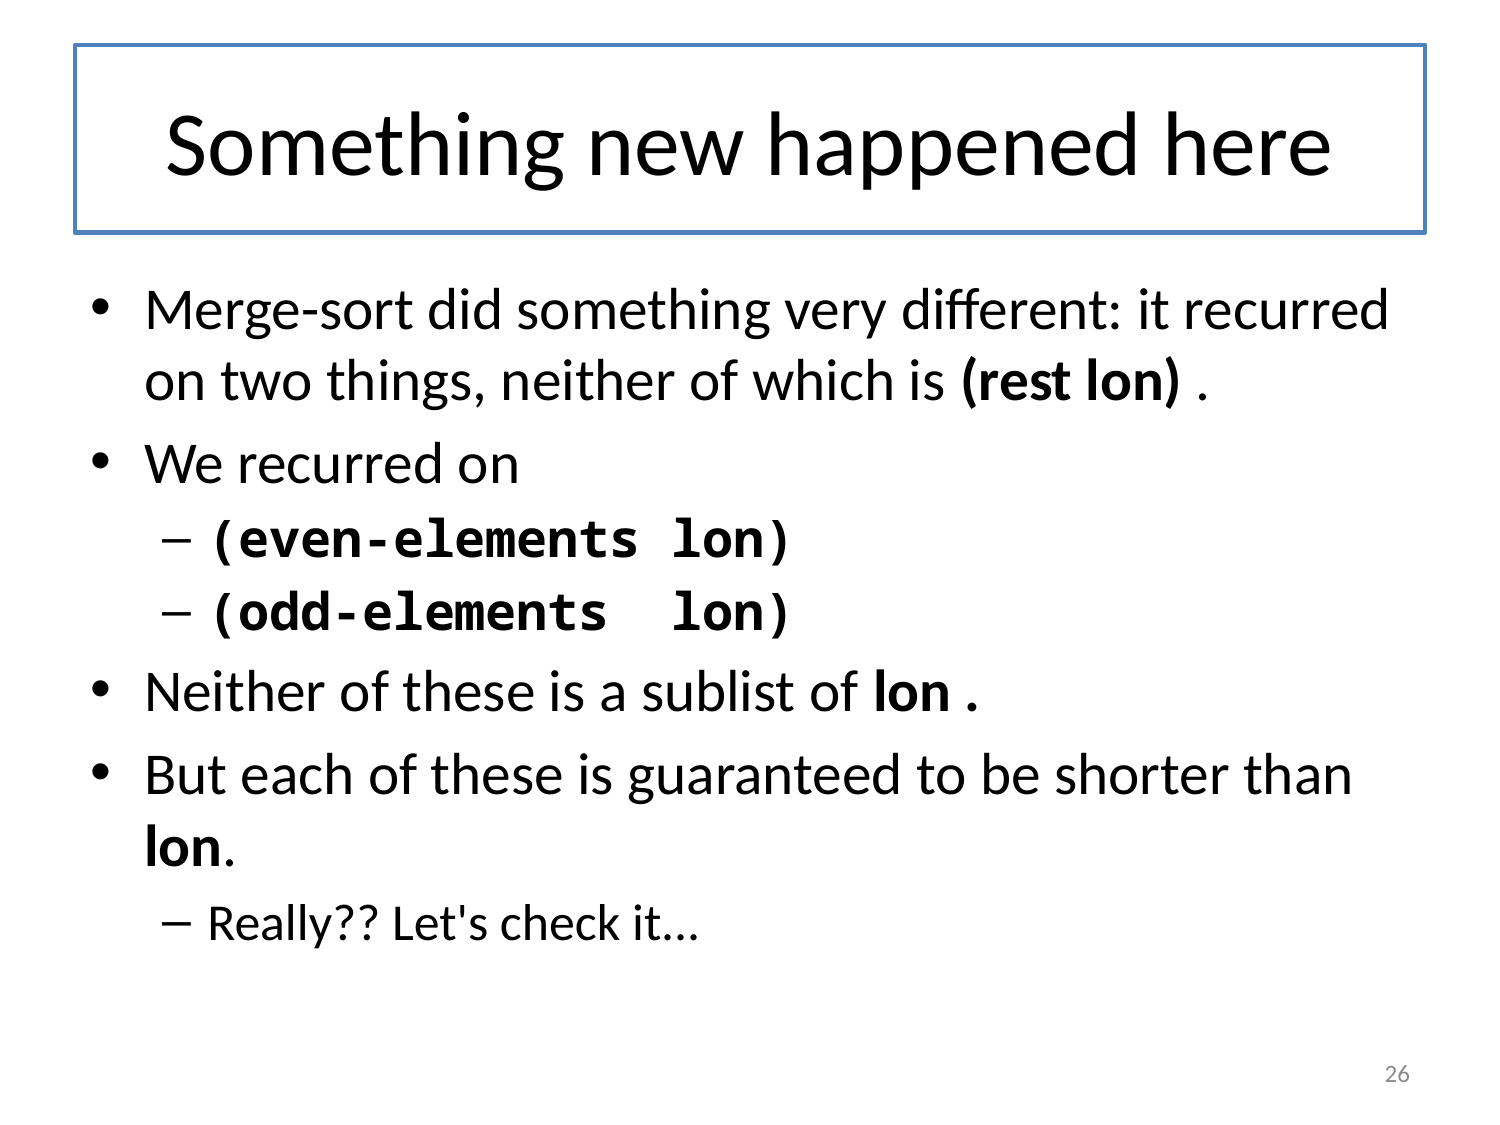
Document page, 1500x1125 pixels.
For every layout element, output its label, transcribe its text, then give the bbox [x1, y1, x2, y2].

slide_number 26 [1074, 1042, 1425, 1103]
list Merge-sort did something very different: it recurred on two things, neither of which is (rest lon) . We recurred on (even-elements lon) (odd-elements lon) Neither of these is a sublist of lon . But each of these is guaranteed to be shorter than lon. Really?? Let's check it... [75, 262, 1425, 1005]
title Something new happened here [73, 43, 1427, 235]
